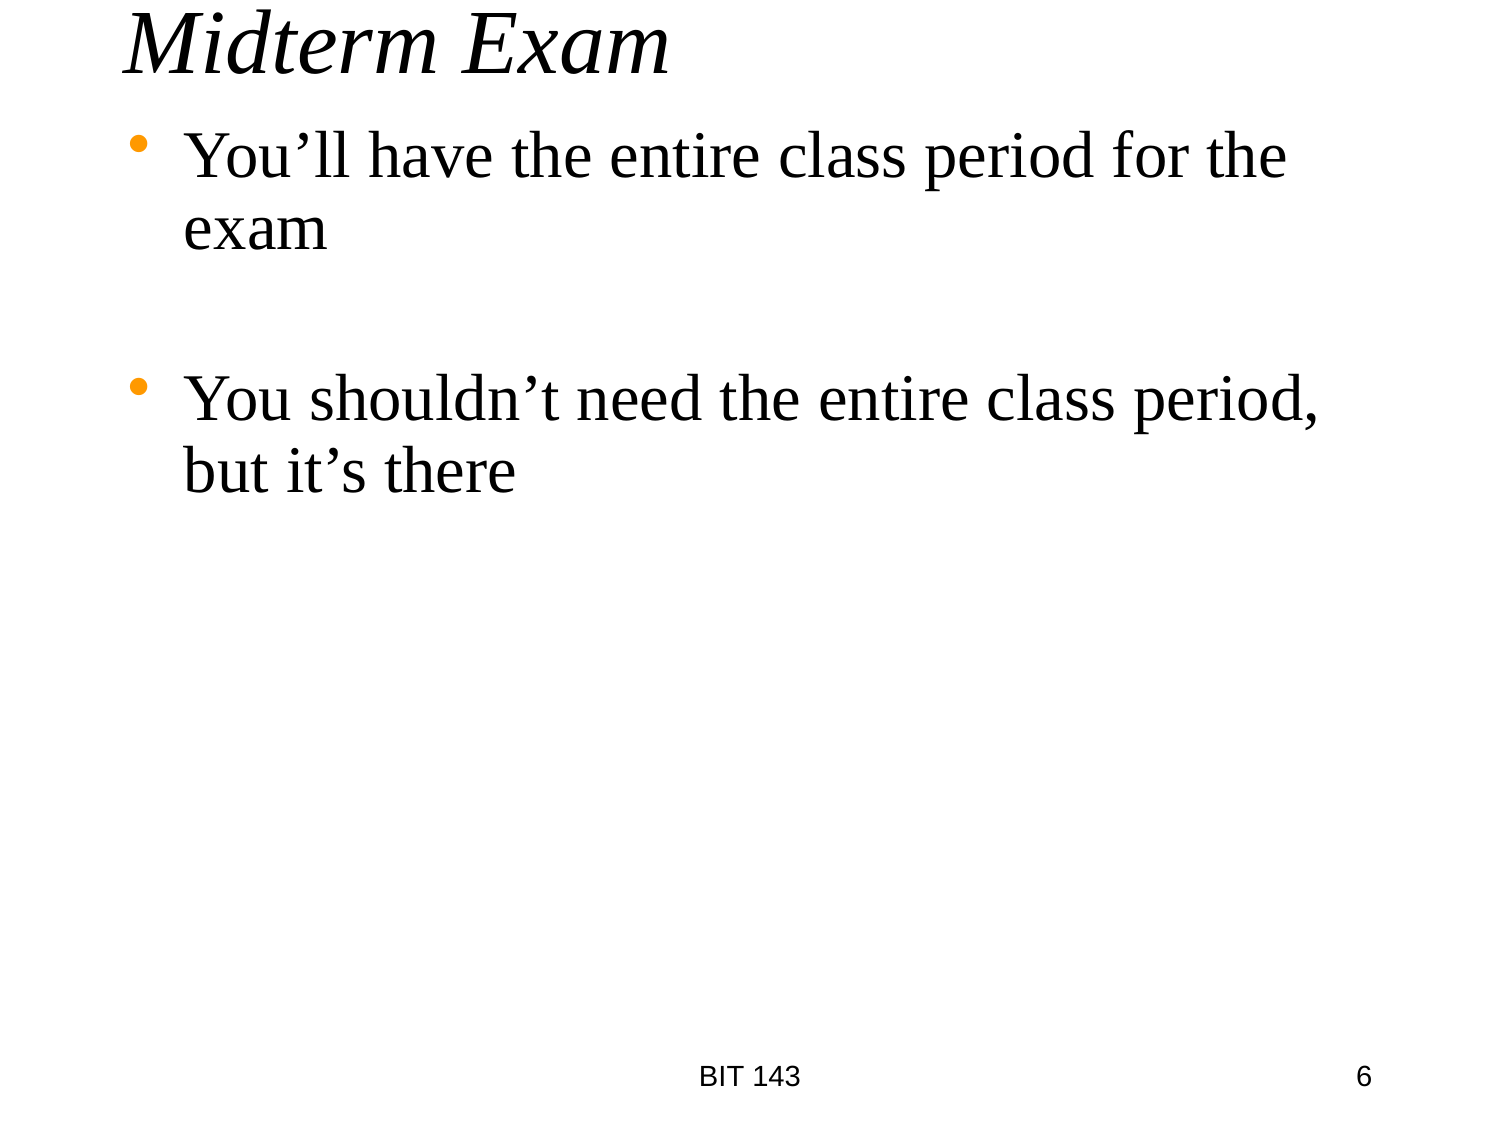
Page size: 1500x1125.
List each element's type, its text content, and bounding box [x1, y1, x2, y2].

text_box BIT 143 [512, 1037, 988, 1113]
list You’ll have the entire class period for the exam You shouldn’t need the entire class period, but it’s there [112, 112, 1388, 1013]
title Midterm Exam [108, 0, 1384, 100]
text_box 6 [1074, 1037, 1388, 1113]
